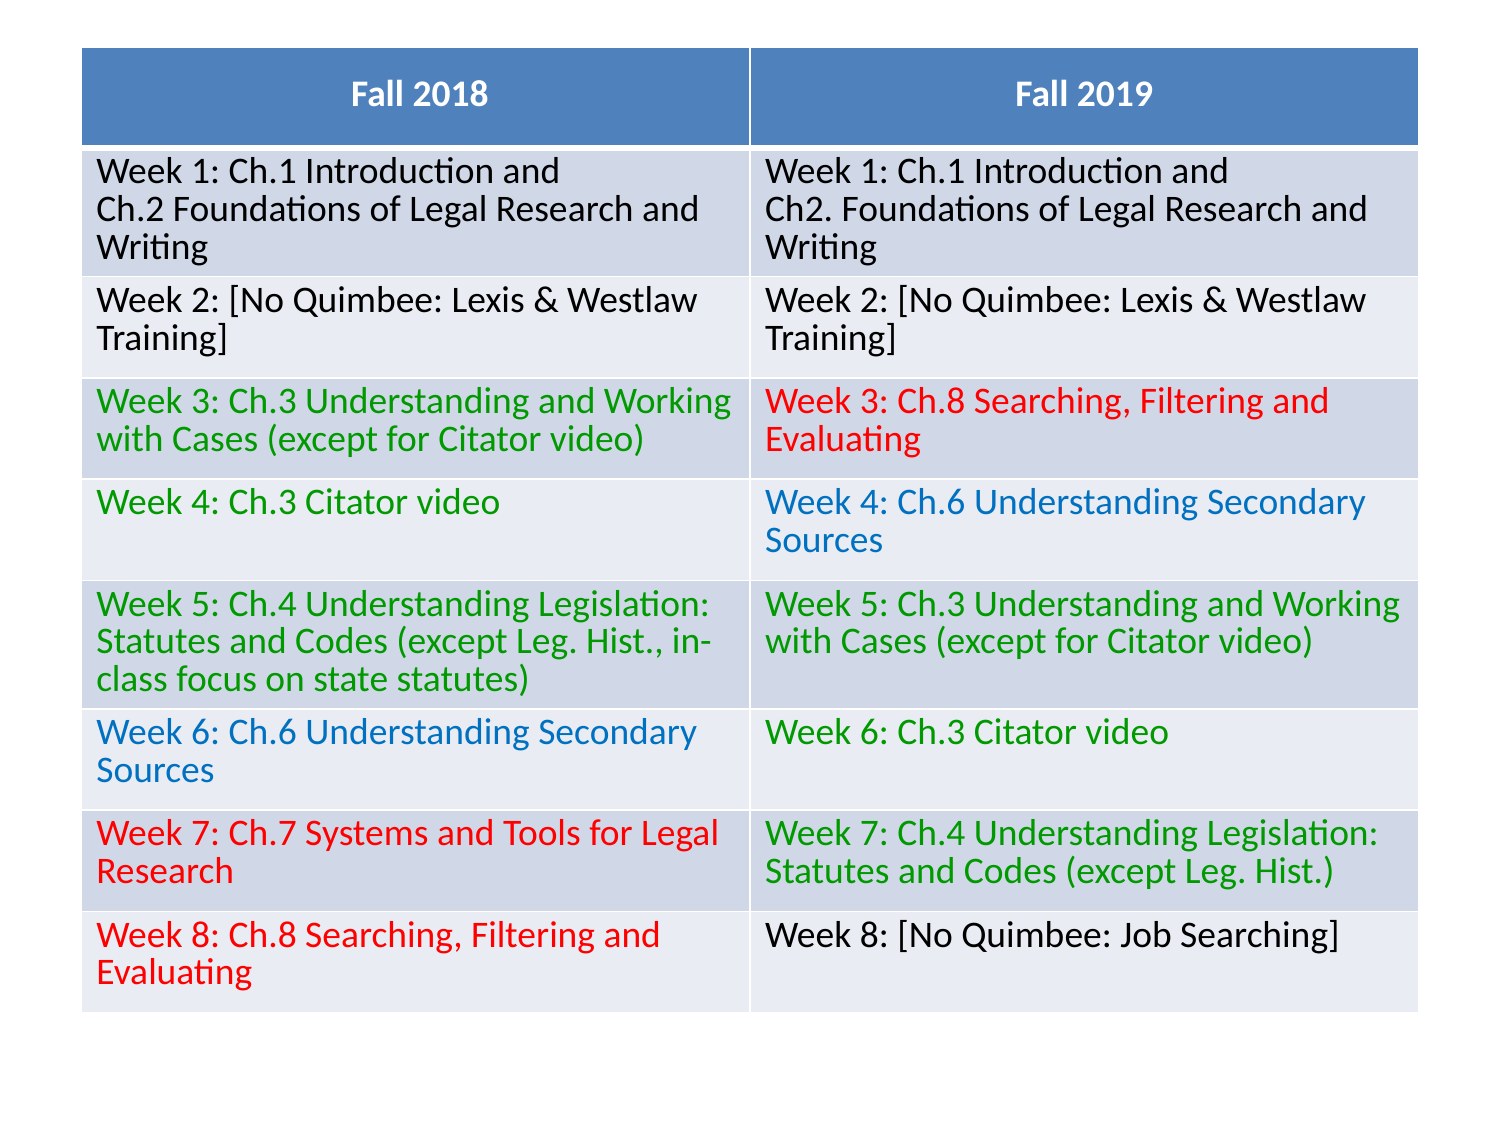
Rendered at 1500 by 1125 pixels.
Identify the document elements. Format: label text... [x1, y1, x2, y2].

table_cell Week 8: Ch.8 Searching, Filtering and Evaluating [82, 912, 749, 1012]
table_cell Week 7: Ch.7 Systems and Tools for Legal Research [82, 811, 749, 911]
table_cell Week 5: Ch.3 Understanding and Working with Cases (except for Citator video) [751, 581, 1418, 708]
table_cell Week 6: Ch.3 Citator video [751, 710, 1418, 809]
table_cell Week 3: Ch.8 Searching, Filtering and Evaluating [751, 379, 1418, 478]
table_cell Week 2: [No Quimbee: Lexis & Westlaw Training] [751, 277, 1418, 377]
table_header Fall 2018 [82, 48, 749, 145]
table_cell Week 8: [No Quimbee: Job Searching] [751, 912, 1418, 1012]
table_cell Week 2: [No Quimbee: Lexis & Westlaw Training] [82, 277, 749, 377]
table_cell Week 3: Ch.3 Understanding and Working with Cases (except for Citator video) [82, 379, 749, 478]
table_cell Week 1: Ch.1 Introduction and Ch2. Foundations of Legal Research and Writing [751, 151, 1418, 276]
table_cell Week 4: Ch.6 Understanding Secondary Sources [751, 480, 1418, 580]
table_cell Week 4: Ch.3 Citator video [82, 480, 749, 580]
table_cell Week 1: Ch.1 Introduction and Ch.2 Foundations of Legal Research and Writing [82, 151, 749, 276]
table_cell Week 6: Ch.6 Understanding Secondary Sources [82, 710, 749, 809]
table_cell Week 5: Ch.4 Understanding Legislation: Statutes and Codes (except Leg. Hist., in- class focus on state statutes) [82, 581, 749, 708]
table_cell Week 7: Ch.4 Understanding Legislation: Statutes and Codes (except Leg. Hist.) [751, 811, 1418, 911]
table_header Fall 2019 [751, 48, 1418, 145]
